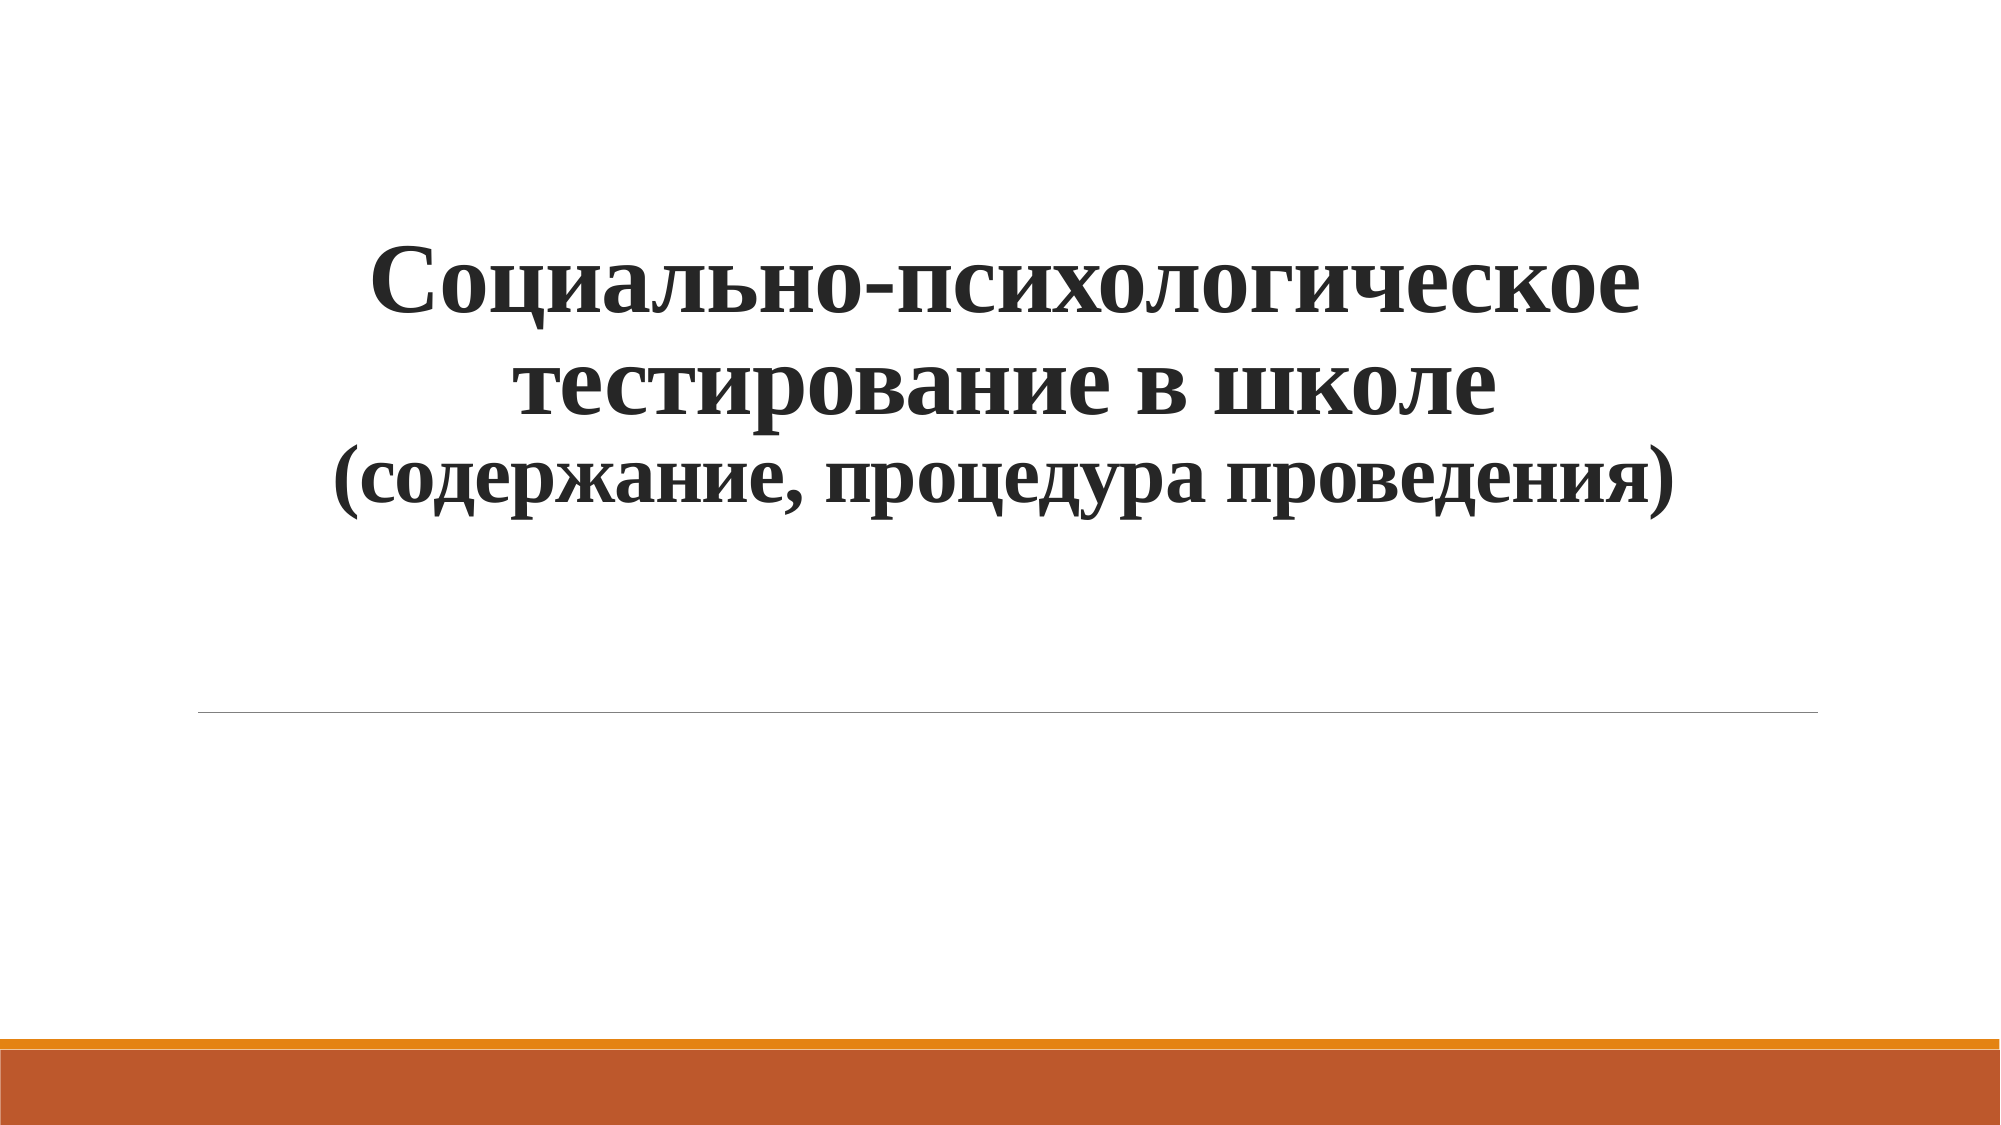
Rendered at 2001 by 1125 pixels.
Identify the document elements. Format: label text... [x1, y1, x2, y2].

title Социально-психологическое тестирование в школе (содержание, процедура проведения) [180, 124, 1830, 528]
